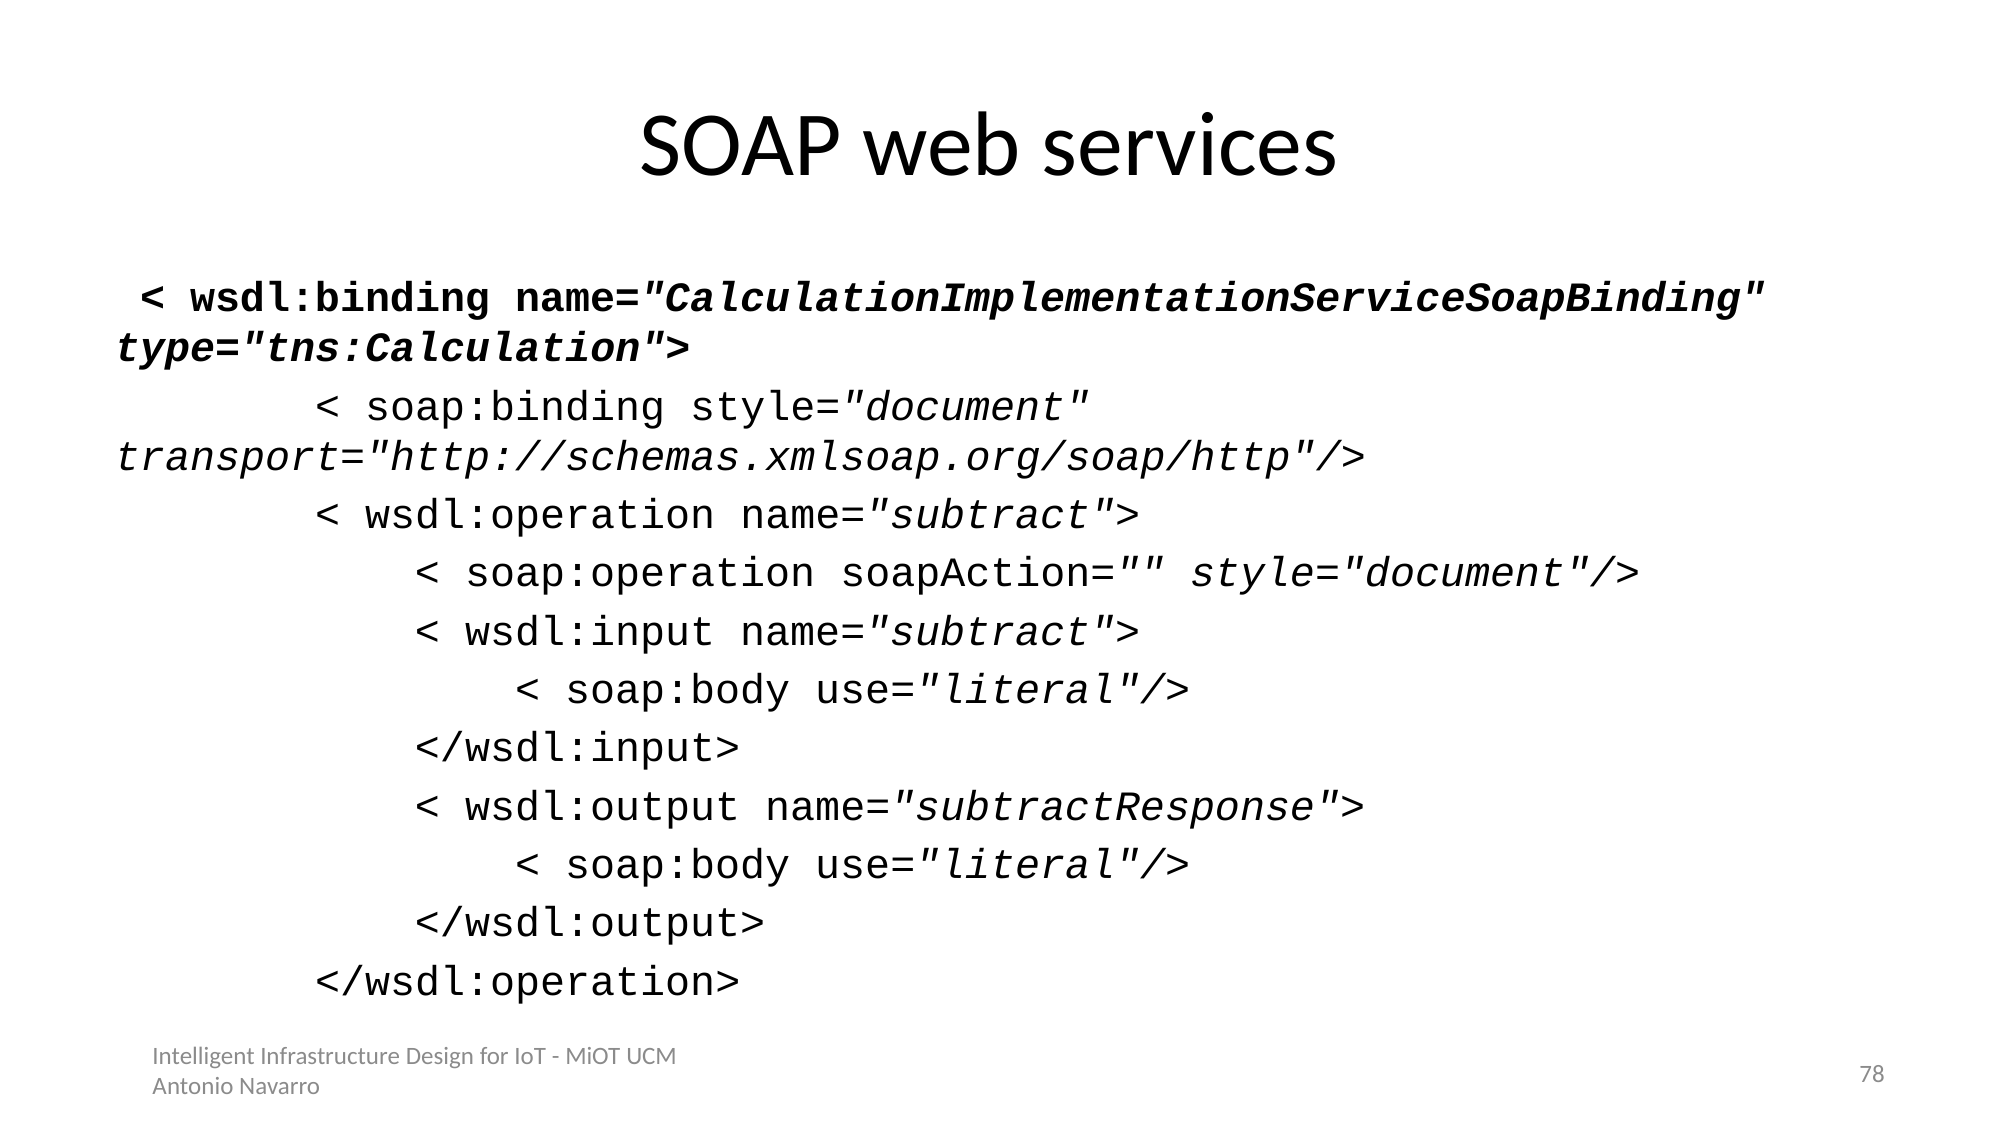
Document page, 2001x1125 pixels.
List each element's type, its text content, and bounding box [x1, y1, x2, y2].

title SOAP web services [99, 45, 1900, 233]
slide_number 77 [1433, 1042, 1900, 1103]
text_box Intelligent Infrastructure Design for IoT - MiOT UCM Antonio Navarro [137, 1039, 813, 1100]
list < wsdl:binding name="CalculationImplementationServiceSoapBinding" type="tns:Calculation"> < soap:binding style="document" transport="http://schemas.xmlsoap.org/soap/http"/> < wsdl:operation name="subtract"> < soap:operation soapAction="" style="document"/> < wsdl:input name="subtract"> < soap:body use="literal"/> </wsdl:input> < wsdl:output name="subtractResponse"> < soap:body use="literal"/> </wsdl:output> </wsdl:operation> [99, 262, 1900, 1005]
